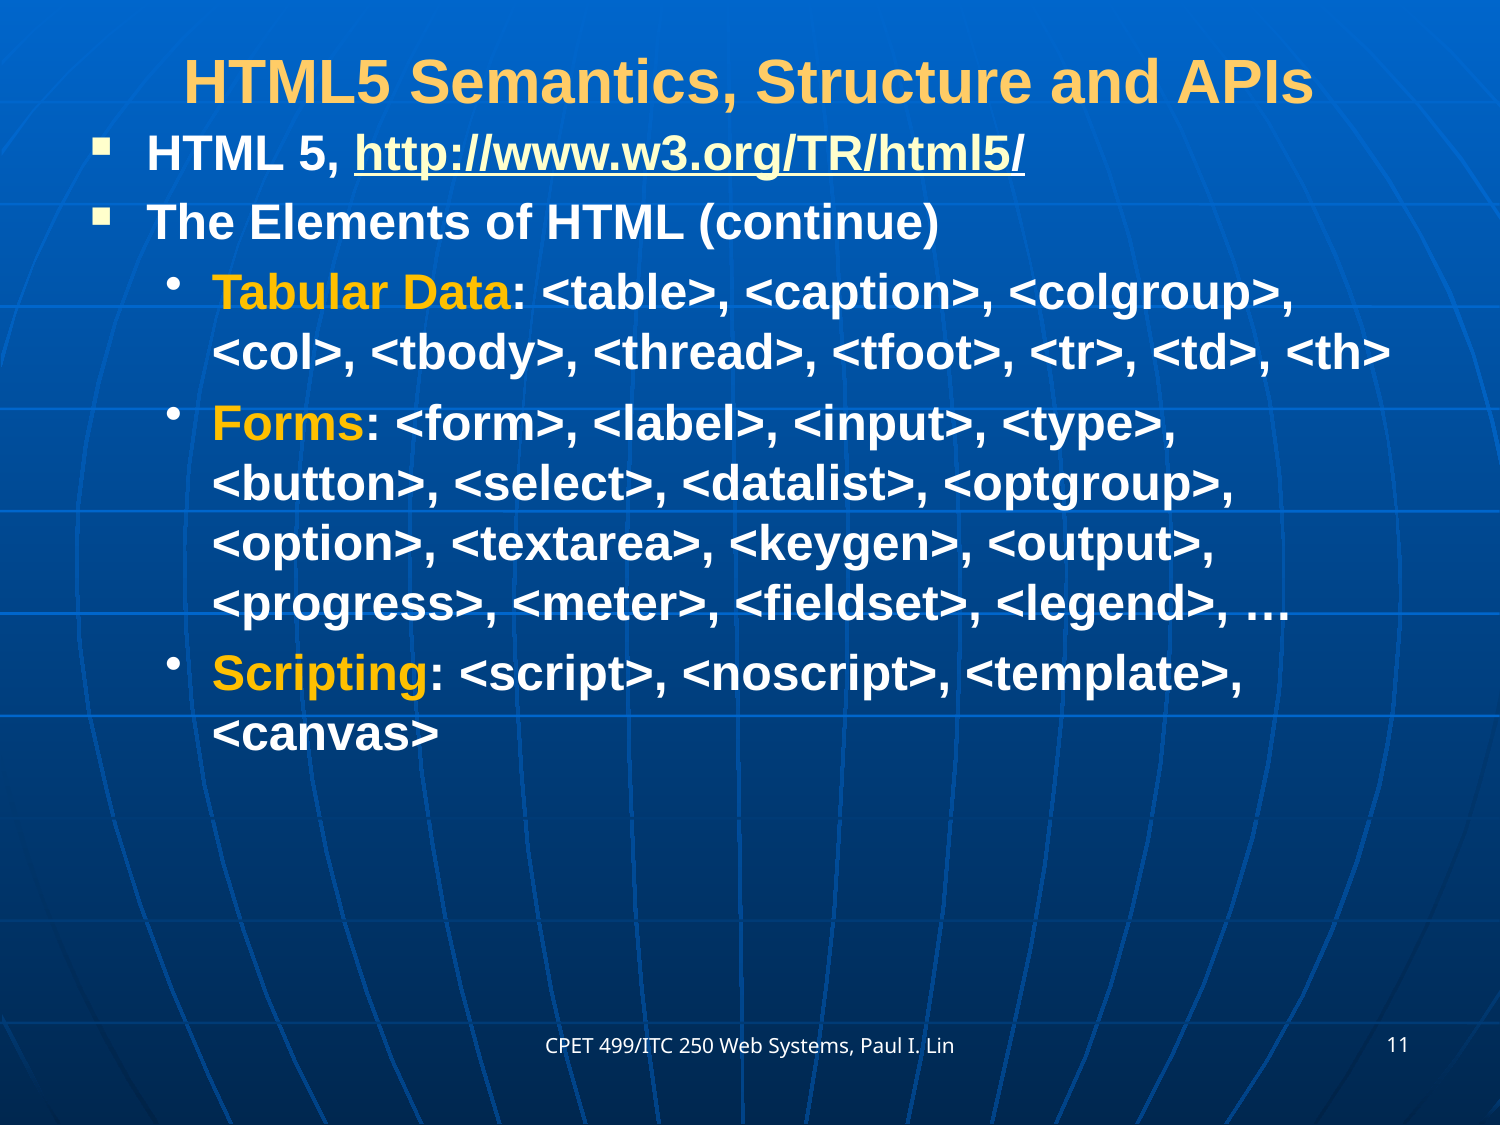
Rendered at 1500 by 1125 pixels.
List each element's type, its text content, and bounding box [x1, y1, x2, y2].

footer CPET 499/ITC 250 Web Systems, Paul I. Lin [512, 1024, 988, 1101]
list HTML 5, http://www.w3.org/TR/html5/ The Elements of HTML (continue) Tabular Data: <table>, <caption>, <colgroup>, <col>, <tbody>, <thread>, <tfoot>, <tr>, <td>, <th> Forms: <form>, <label>, <input>, <type>, <button>, <select>, <datalist>, <optgroup>, <option>, <textarea>, <keygen>, <output>, <progress>, <meter>, <fieldset>, <legend>, … Scripting: <script>, <noscript>, <template>, <canvas> [74, 112, 1426, 1006]
slide_number 11 [1074, 1023, 1426, 1100]
title HTML5 Semantics, Structure and APIs [37, 45, 1463, 113]
